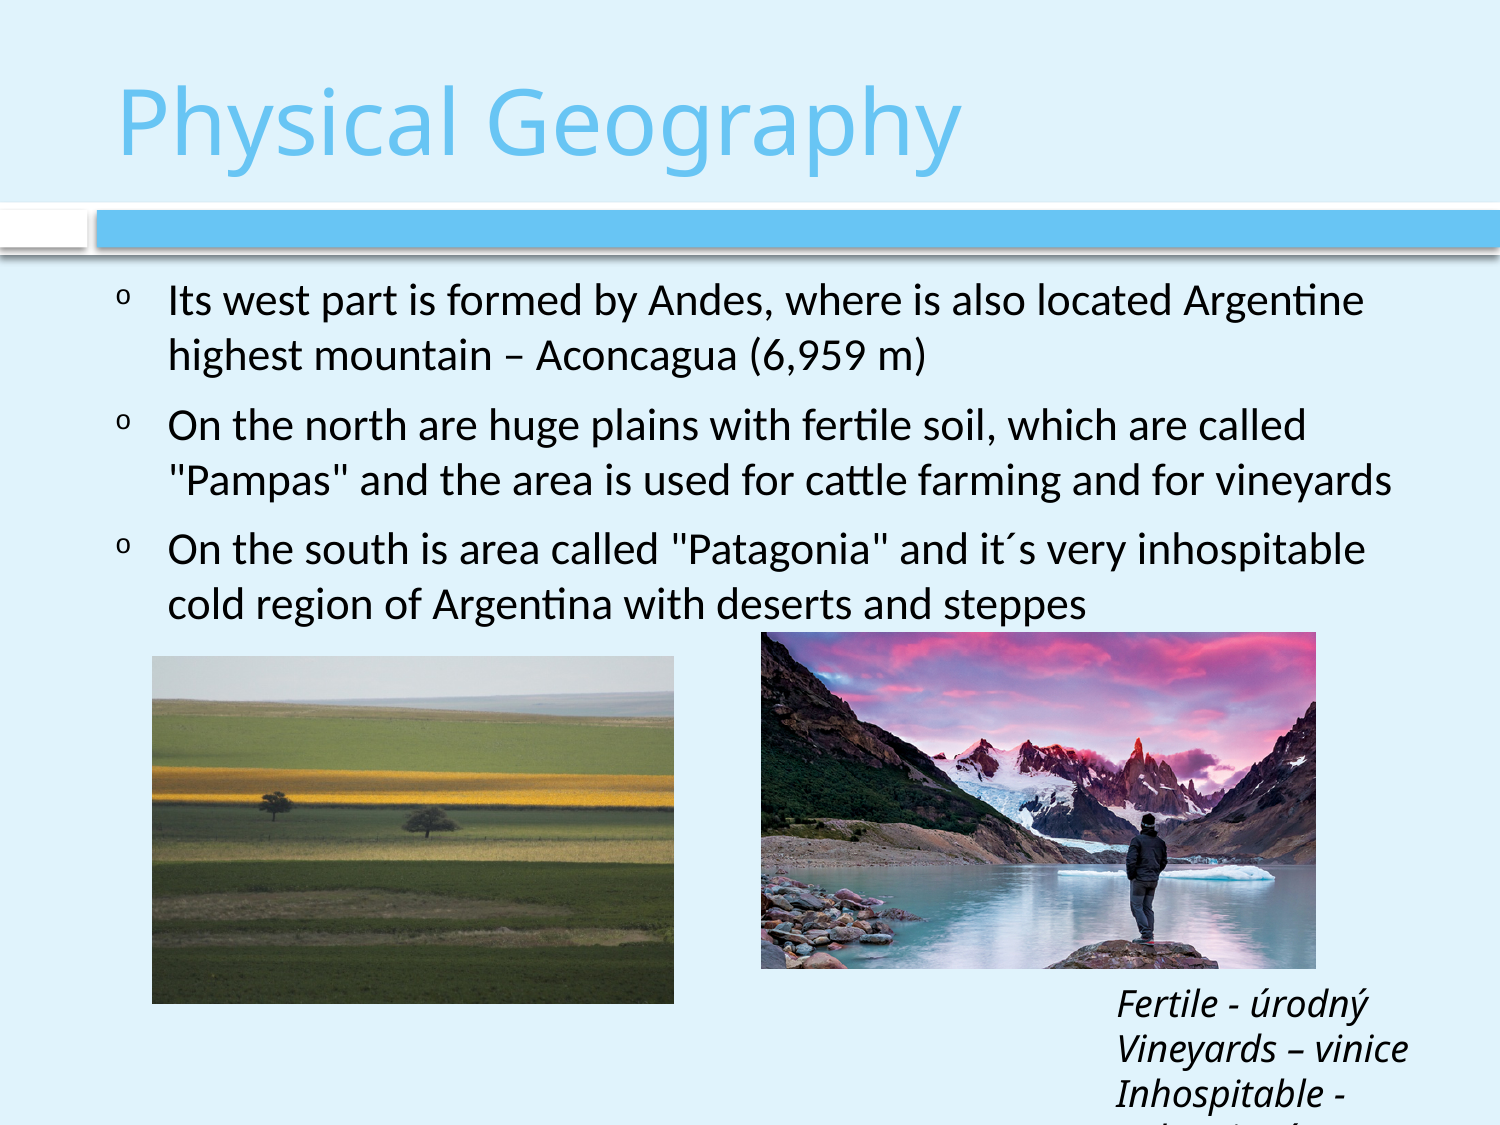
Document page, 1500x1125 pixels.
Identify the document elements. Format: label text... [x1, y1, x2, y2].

text_box Fertile - úrodný Vineyards – vinice Inhospitable - nehostinný [1101, 972, 1500, 1125]
picture [152, 655, 675, 1005]
list Its west part is formed by Andes, where is also located Argentine highest mountain – Aconcagua (6,959 m) On the north are huge plains with fertile soil, which are called "Pampas" and the area is used for cattle farming and for vineyards On the south is area called "Patagonia" and it´s very inhospitable cold region of Argentina with deserts and steppes [100, 262, 1438, 1000]
title Physical Geography [100, 37, 1438, 200]
picture [761, 632, 1316, 970]
